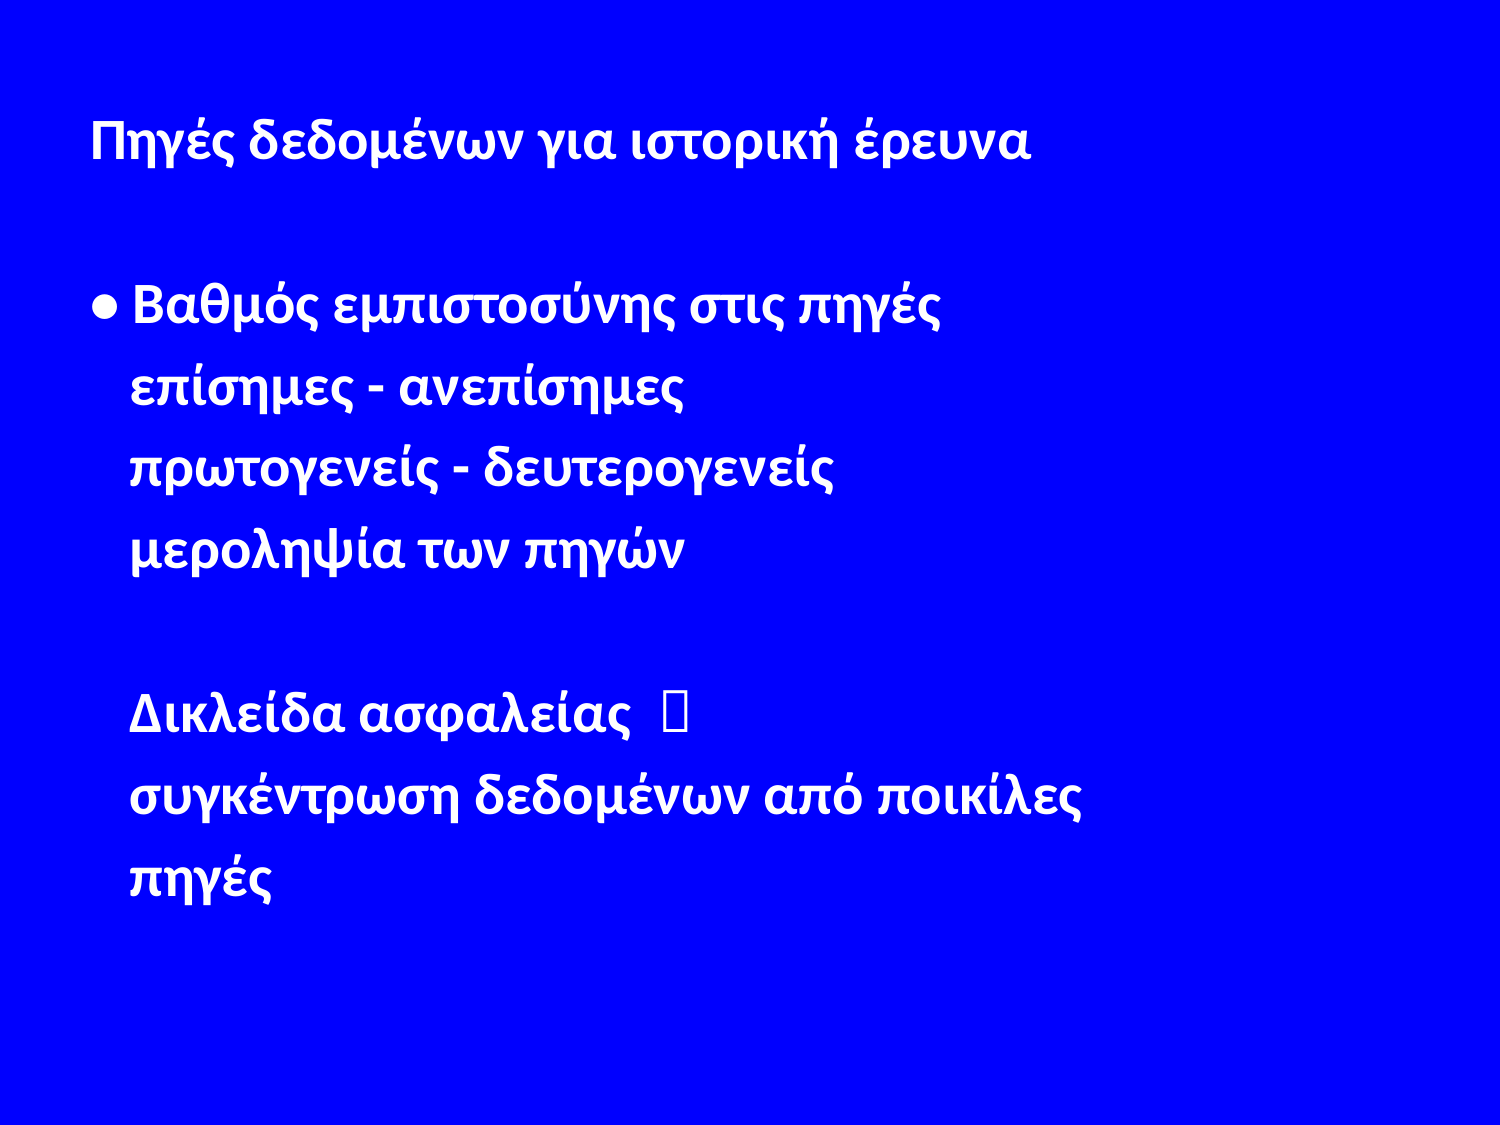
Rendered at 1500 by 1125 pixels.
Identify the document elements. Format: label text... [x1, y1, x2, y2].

list Πηγές δεδομένων για ιστορική έρευνα • Βαθμός εμπιστοσύνης στις πηγές επίσημες - ανεπίσημες πρωτογενείς - δευτερογενείς μεροληψία των πηγών Δικλείδα ασφαλείας  συγκέντρωση δεδομένων από ποικίλες πηγές [75, 93, 1425, 1005]
